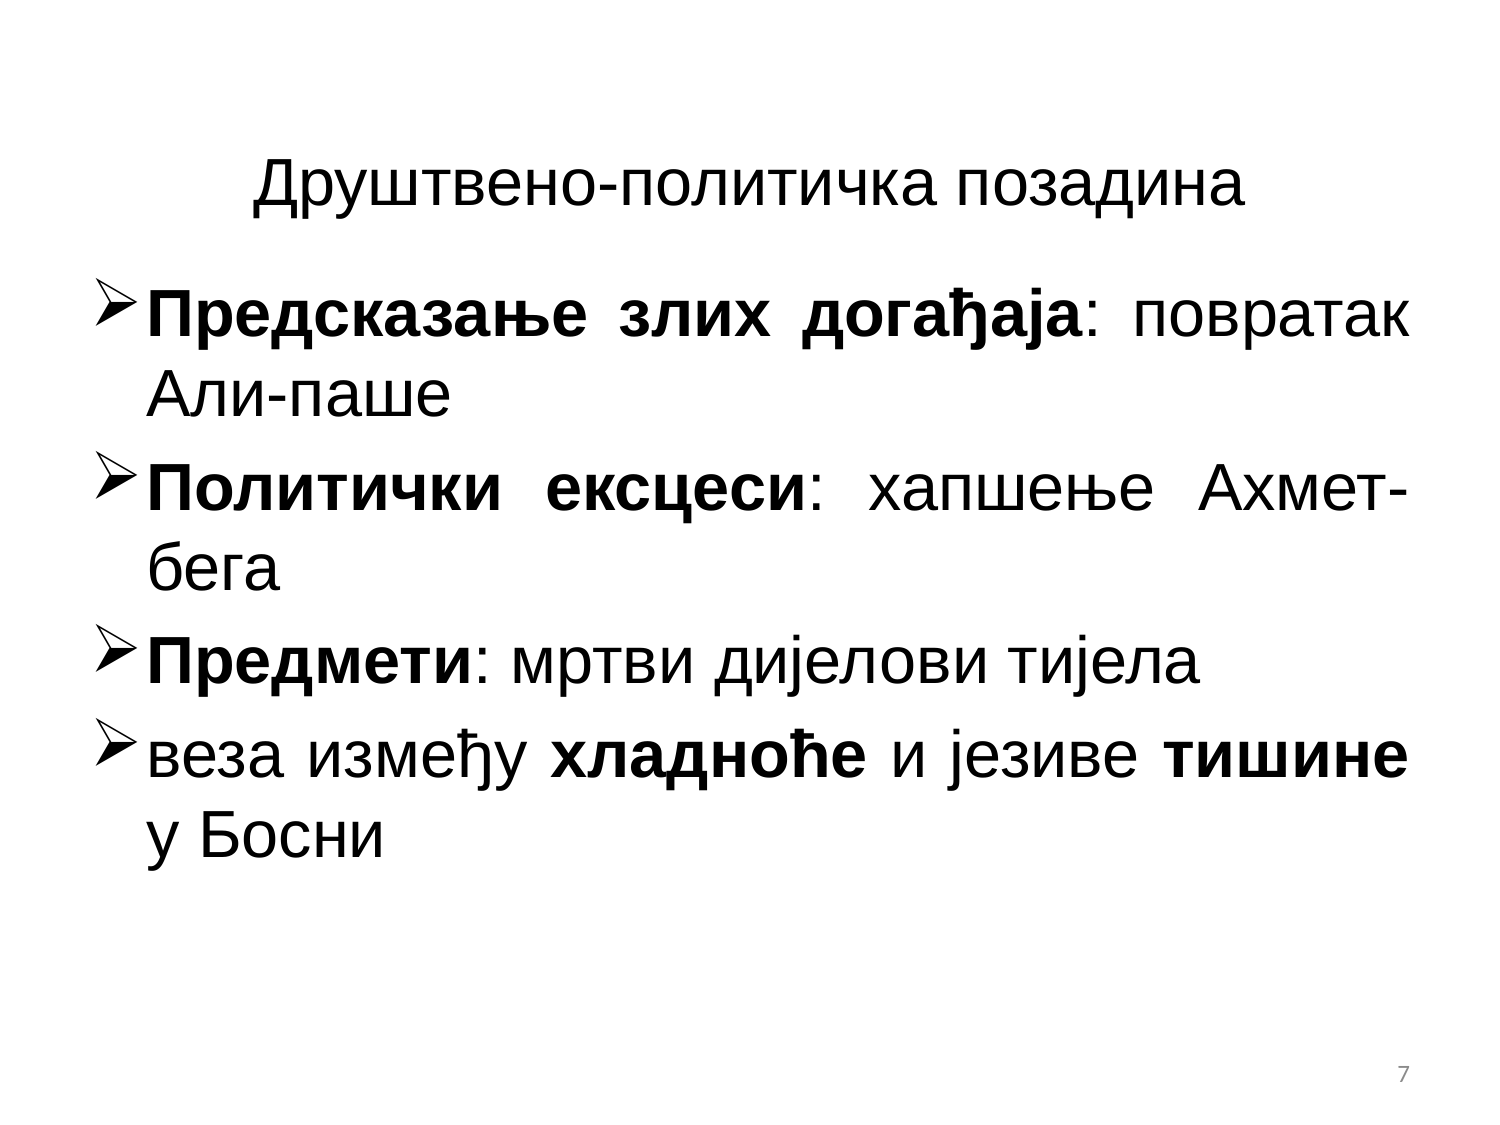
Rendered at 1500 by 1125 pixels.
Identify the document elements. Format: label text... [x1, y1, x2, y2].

slide_number 7 [1074, 1042, 1425, 1103]
list Предсказање злих догађаја: повратак Али-паше Политички ексцеси: хапшење Ахмет-бега Предмети: мртви дијелови тијела веза између хладноће и језиве тишине у Босни [75, 262, 1425, 1005]
title Друштвено-политичка позадина [75, 45, 1425, 233]
